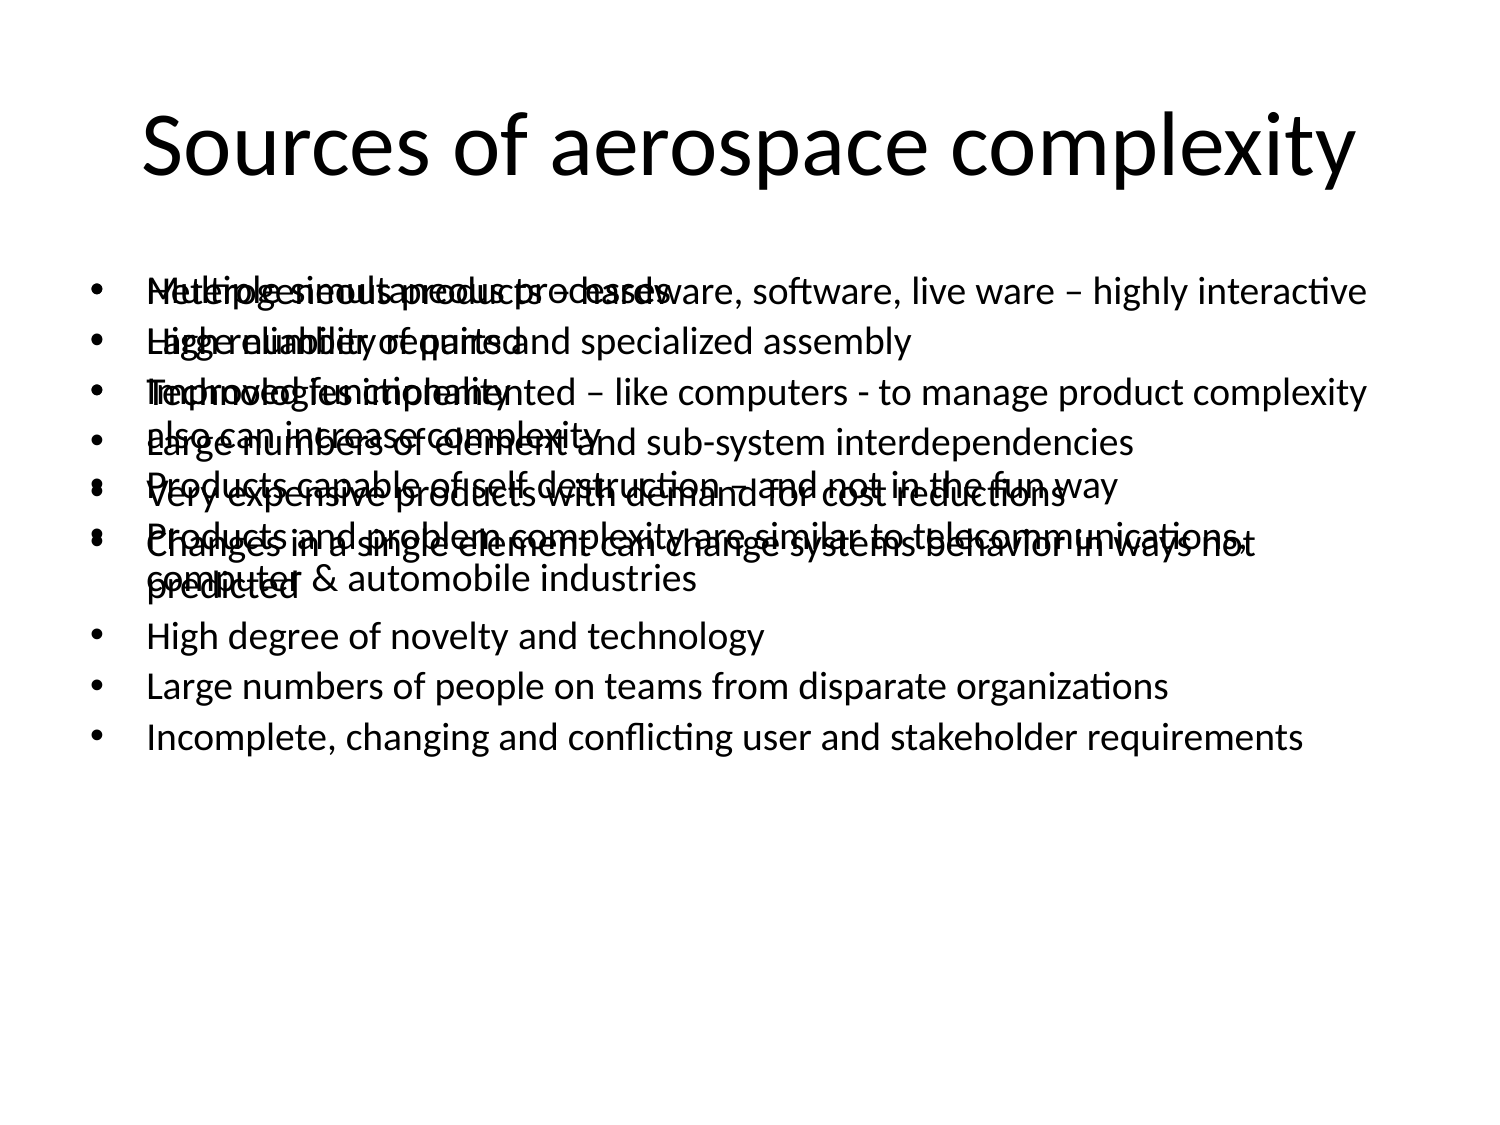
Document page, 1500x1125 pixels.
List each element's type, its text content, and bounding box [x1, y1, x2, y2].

title Sources of aerospace complexity [75, 45, 1425, 233]
list Heterogeneous products – hardware, software, live ware – highly interactive Large number of parts and specialized assembly Technologies implemented – like computers - to manage product complexity also can increase complexity Products capable of self destruction – and not in the fun way Products and problem complexity are similar to telecommunications, computer & automobile industries [75, 262, 1425, 1005]
